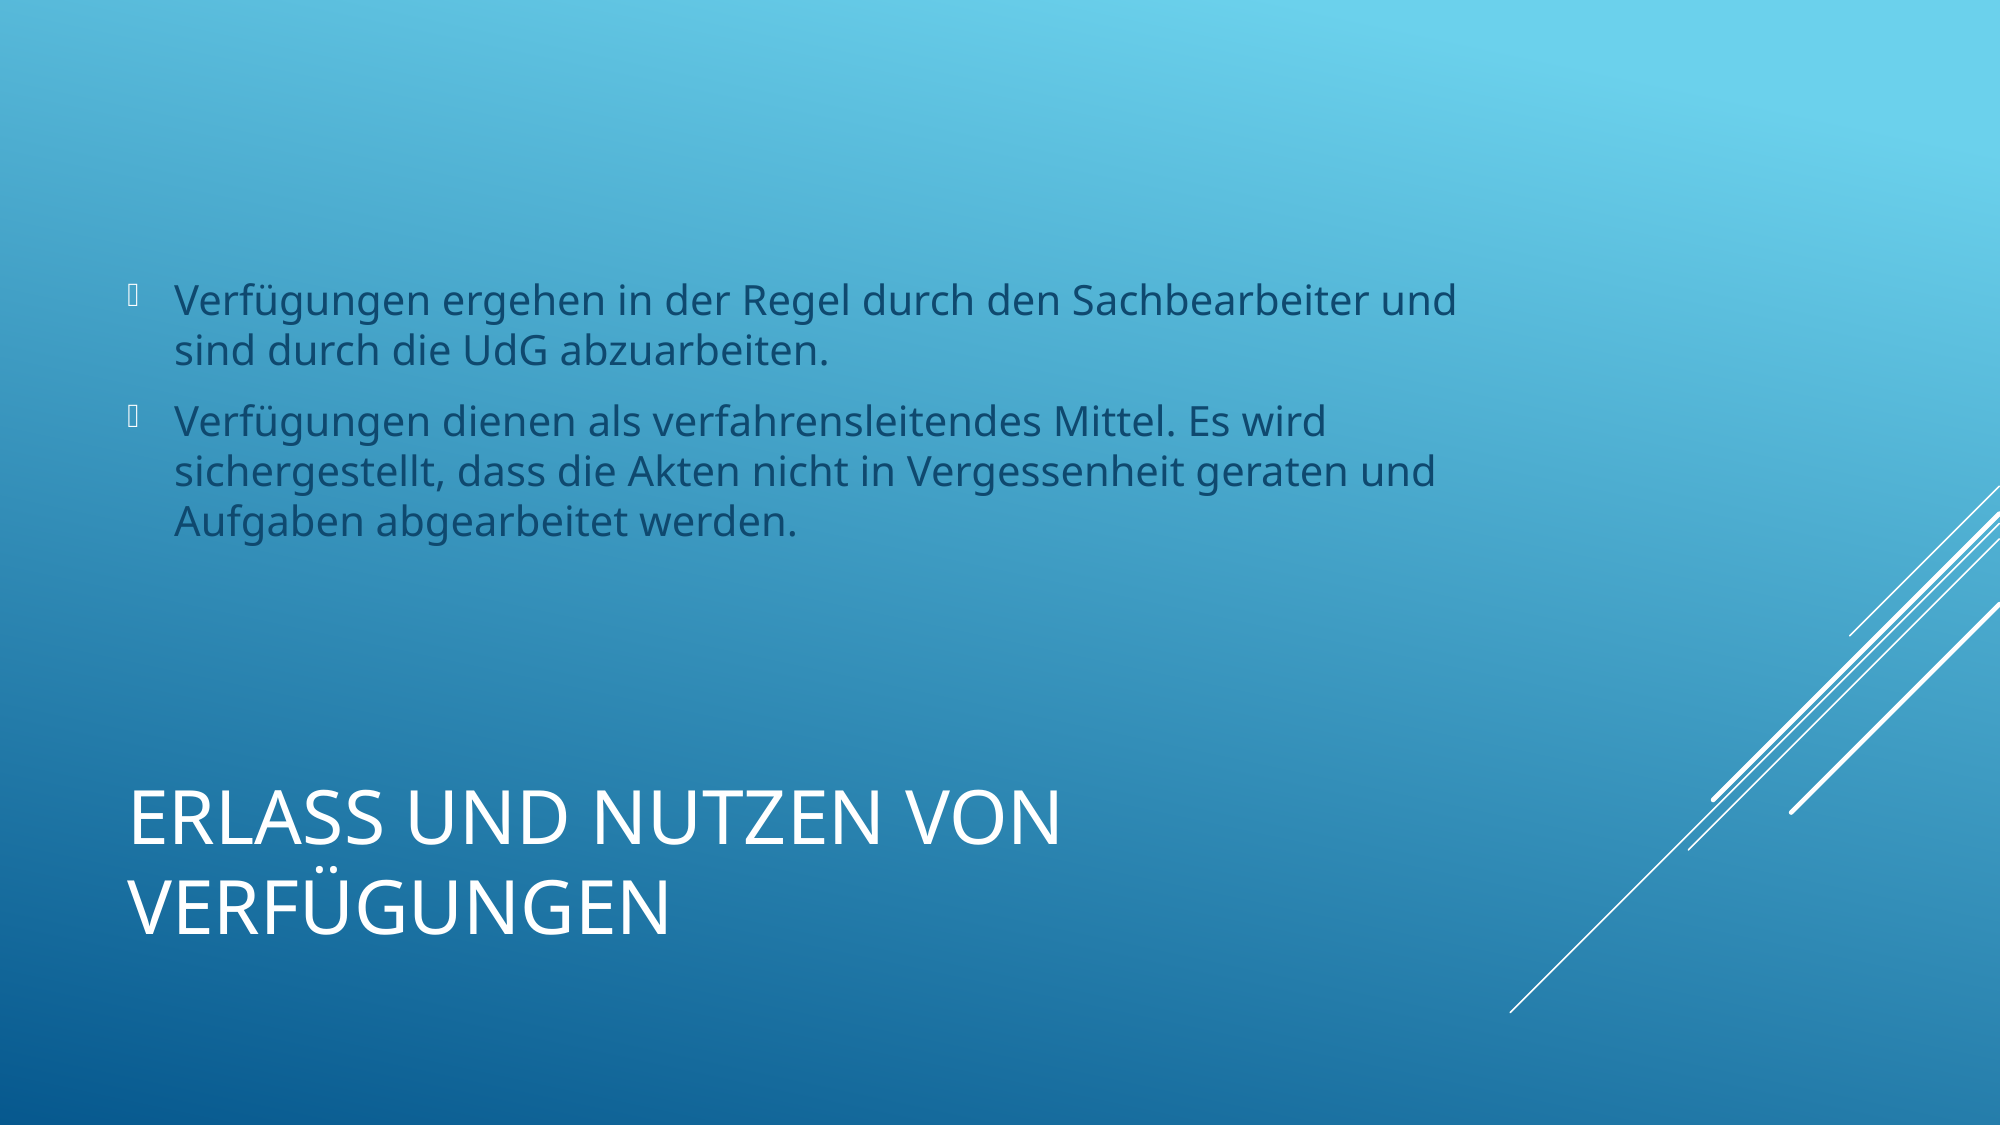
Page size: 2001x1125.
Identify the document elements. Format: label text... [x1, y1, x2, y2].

list Verfügungen ergehen in der Regel durch den Sachbearbeiter und sind durch die UdG abzuarbeiten. Verfügungen dienen als verfahrensleitendes Mittel. Es wird sichergestellt, dass die Akten nicht in Vergessenheit geraten und Aufgaben abgearbeitet werden. [112, 112, 1513, 706]
title Erlass und Nutzen von Verfügungen [112, 736, 1513, 984]
